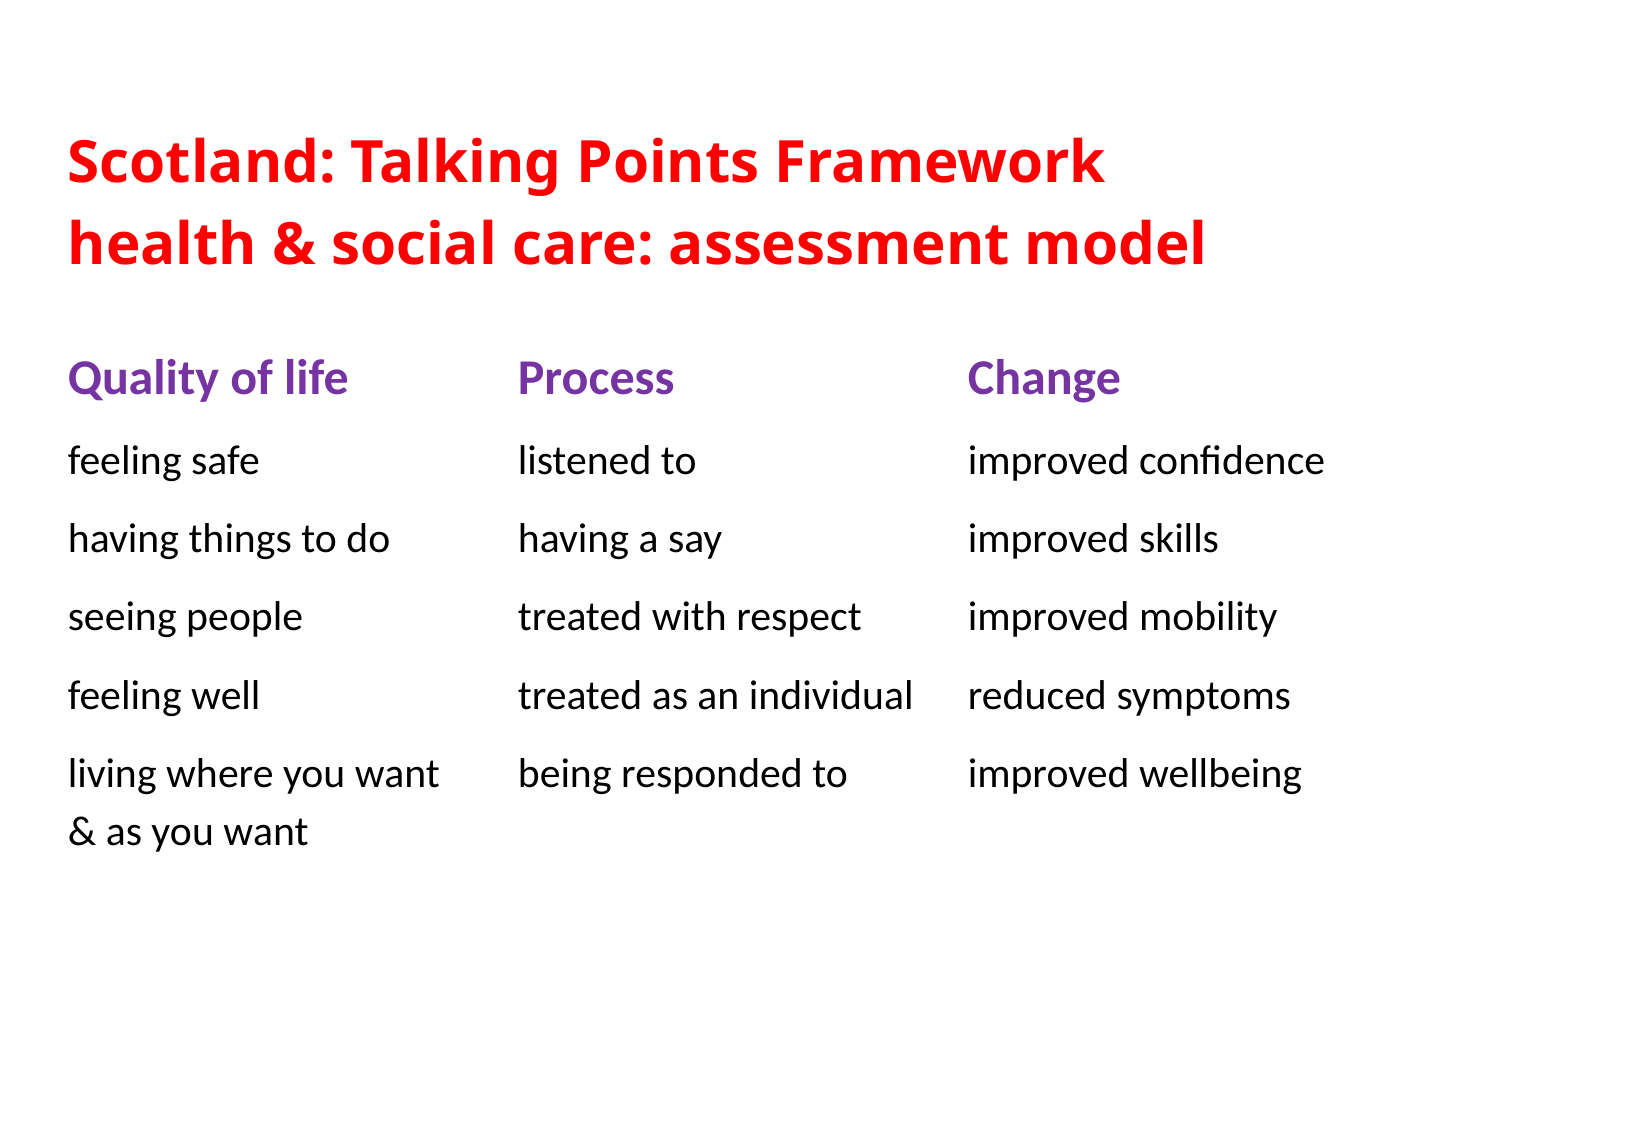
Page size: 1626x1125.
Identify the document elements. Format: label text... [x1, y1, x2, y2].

subtitle Scotland: Talking Points Framework health & social care: assessment model Quality of life Process Change feeling safe listened to improved confidence having things to do having a say improved skills seeing people treated with respect improved mobility feeling well treated as an individual reduced symptoms living where you want being responded to improved wellbeing & as you want [52, 116, 1625, 941]
